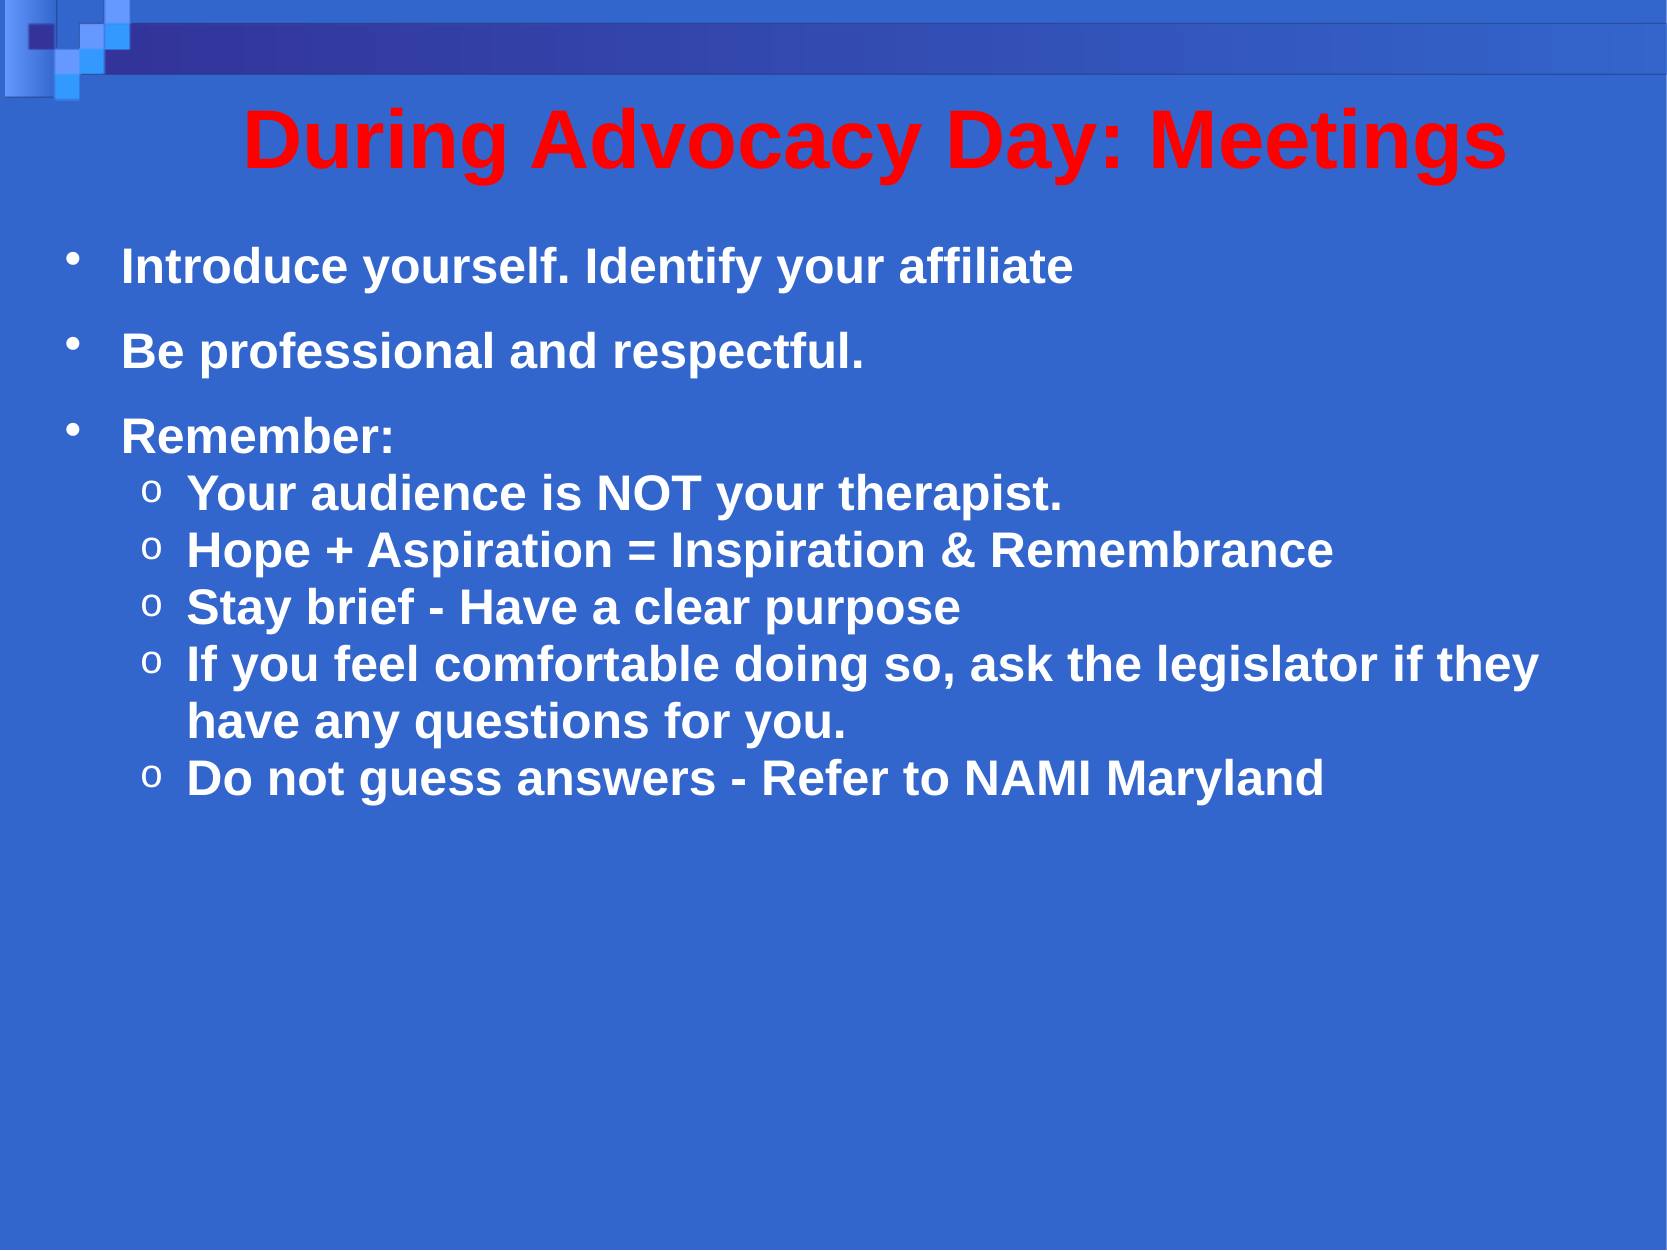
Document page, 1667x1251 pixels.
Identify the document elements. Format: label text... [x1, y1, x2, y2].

subtitle Introduce yourself. Identify your affiliate Be professional and respectful. Remember: Your audience is NOT your therapist. Hope + Aspiration = Inspiration & Remembrance Stay brief - Have a clear purpose If you feel comfortable doing so, ask the legislator if they have any questions for you. Do not guess answers - Refer to NAMI Maryland [45, 237, 1573, 1138]
title During Advocacy Day: Meetings [133, 112, 1619, 226]
picture [5, 0, 1667, 102]
